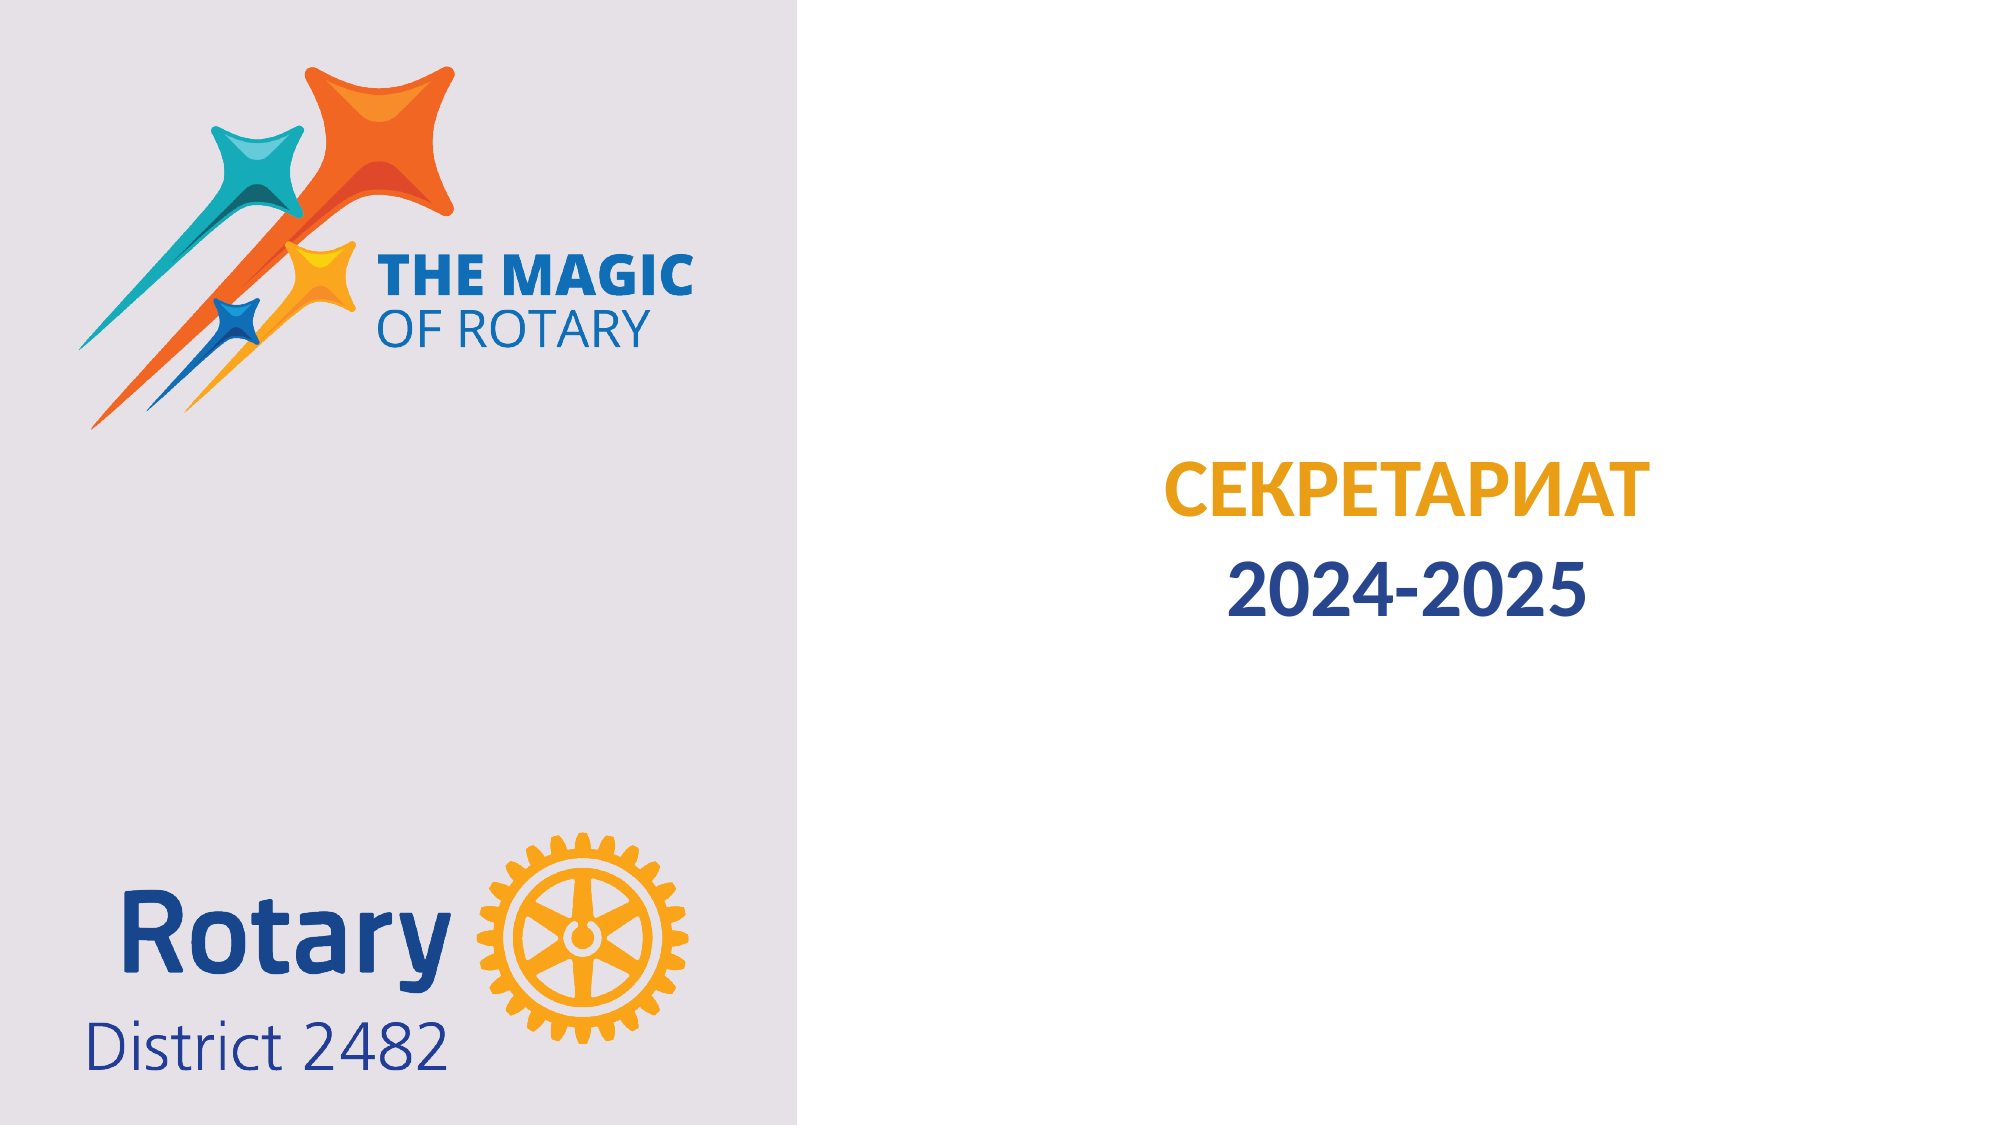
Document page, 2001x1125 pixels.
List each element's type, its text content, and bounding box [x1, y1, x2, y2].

title СЕКРЕТАРИАТ 2024-2025 [834, 290, 1981, 776]
picture [78, 66, 693, 1087]
